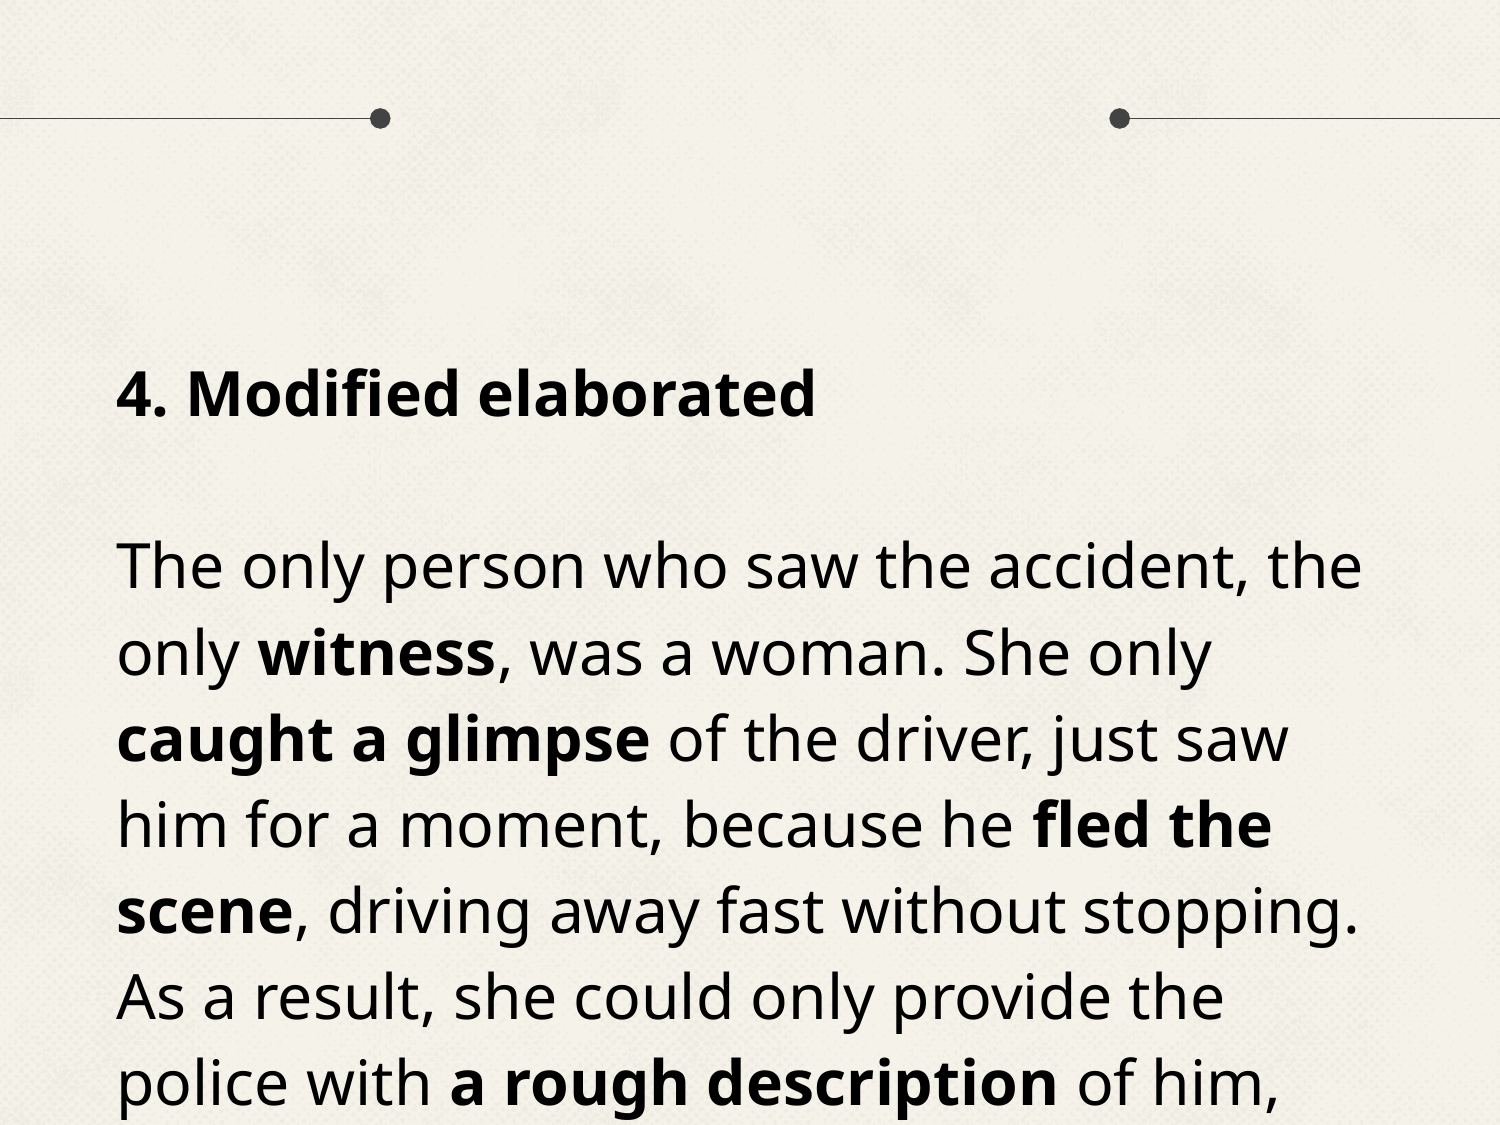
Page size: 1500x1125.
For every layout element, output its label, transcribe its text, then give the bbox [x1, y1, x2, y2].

picture [0, 0, 1500, 1125]
list 4. Modified elaborated The only person who saw the accident, the only witness, was a woman. She only caught a glimpse of the driver, just saw him for a moment, because he fled the scene, driving away fast without stopping. As a result, she could only provide the police with a rough description of him, not an accurate one. [101, 327, 1399, 1031]
